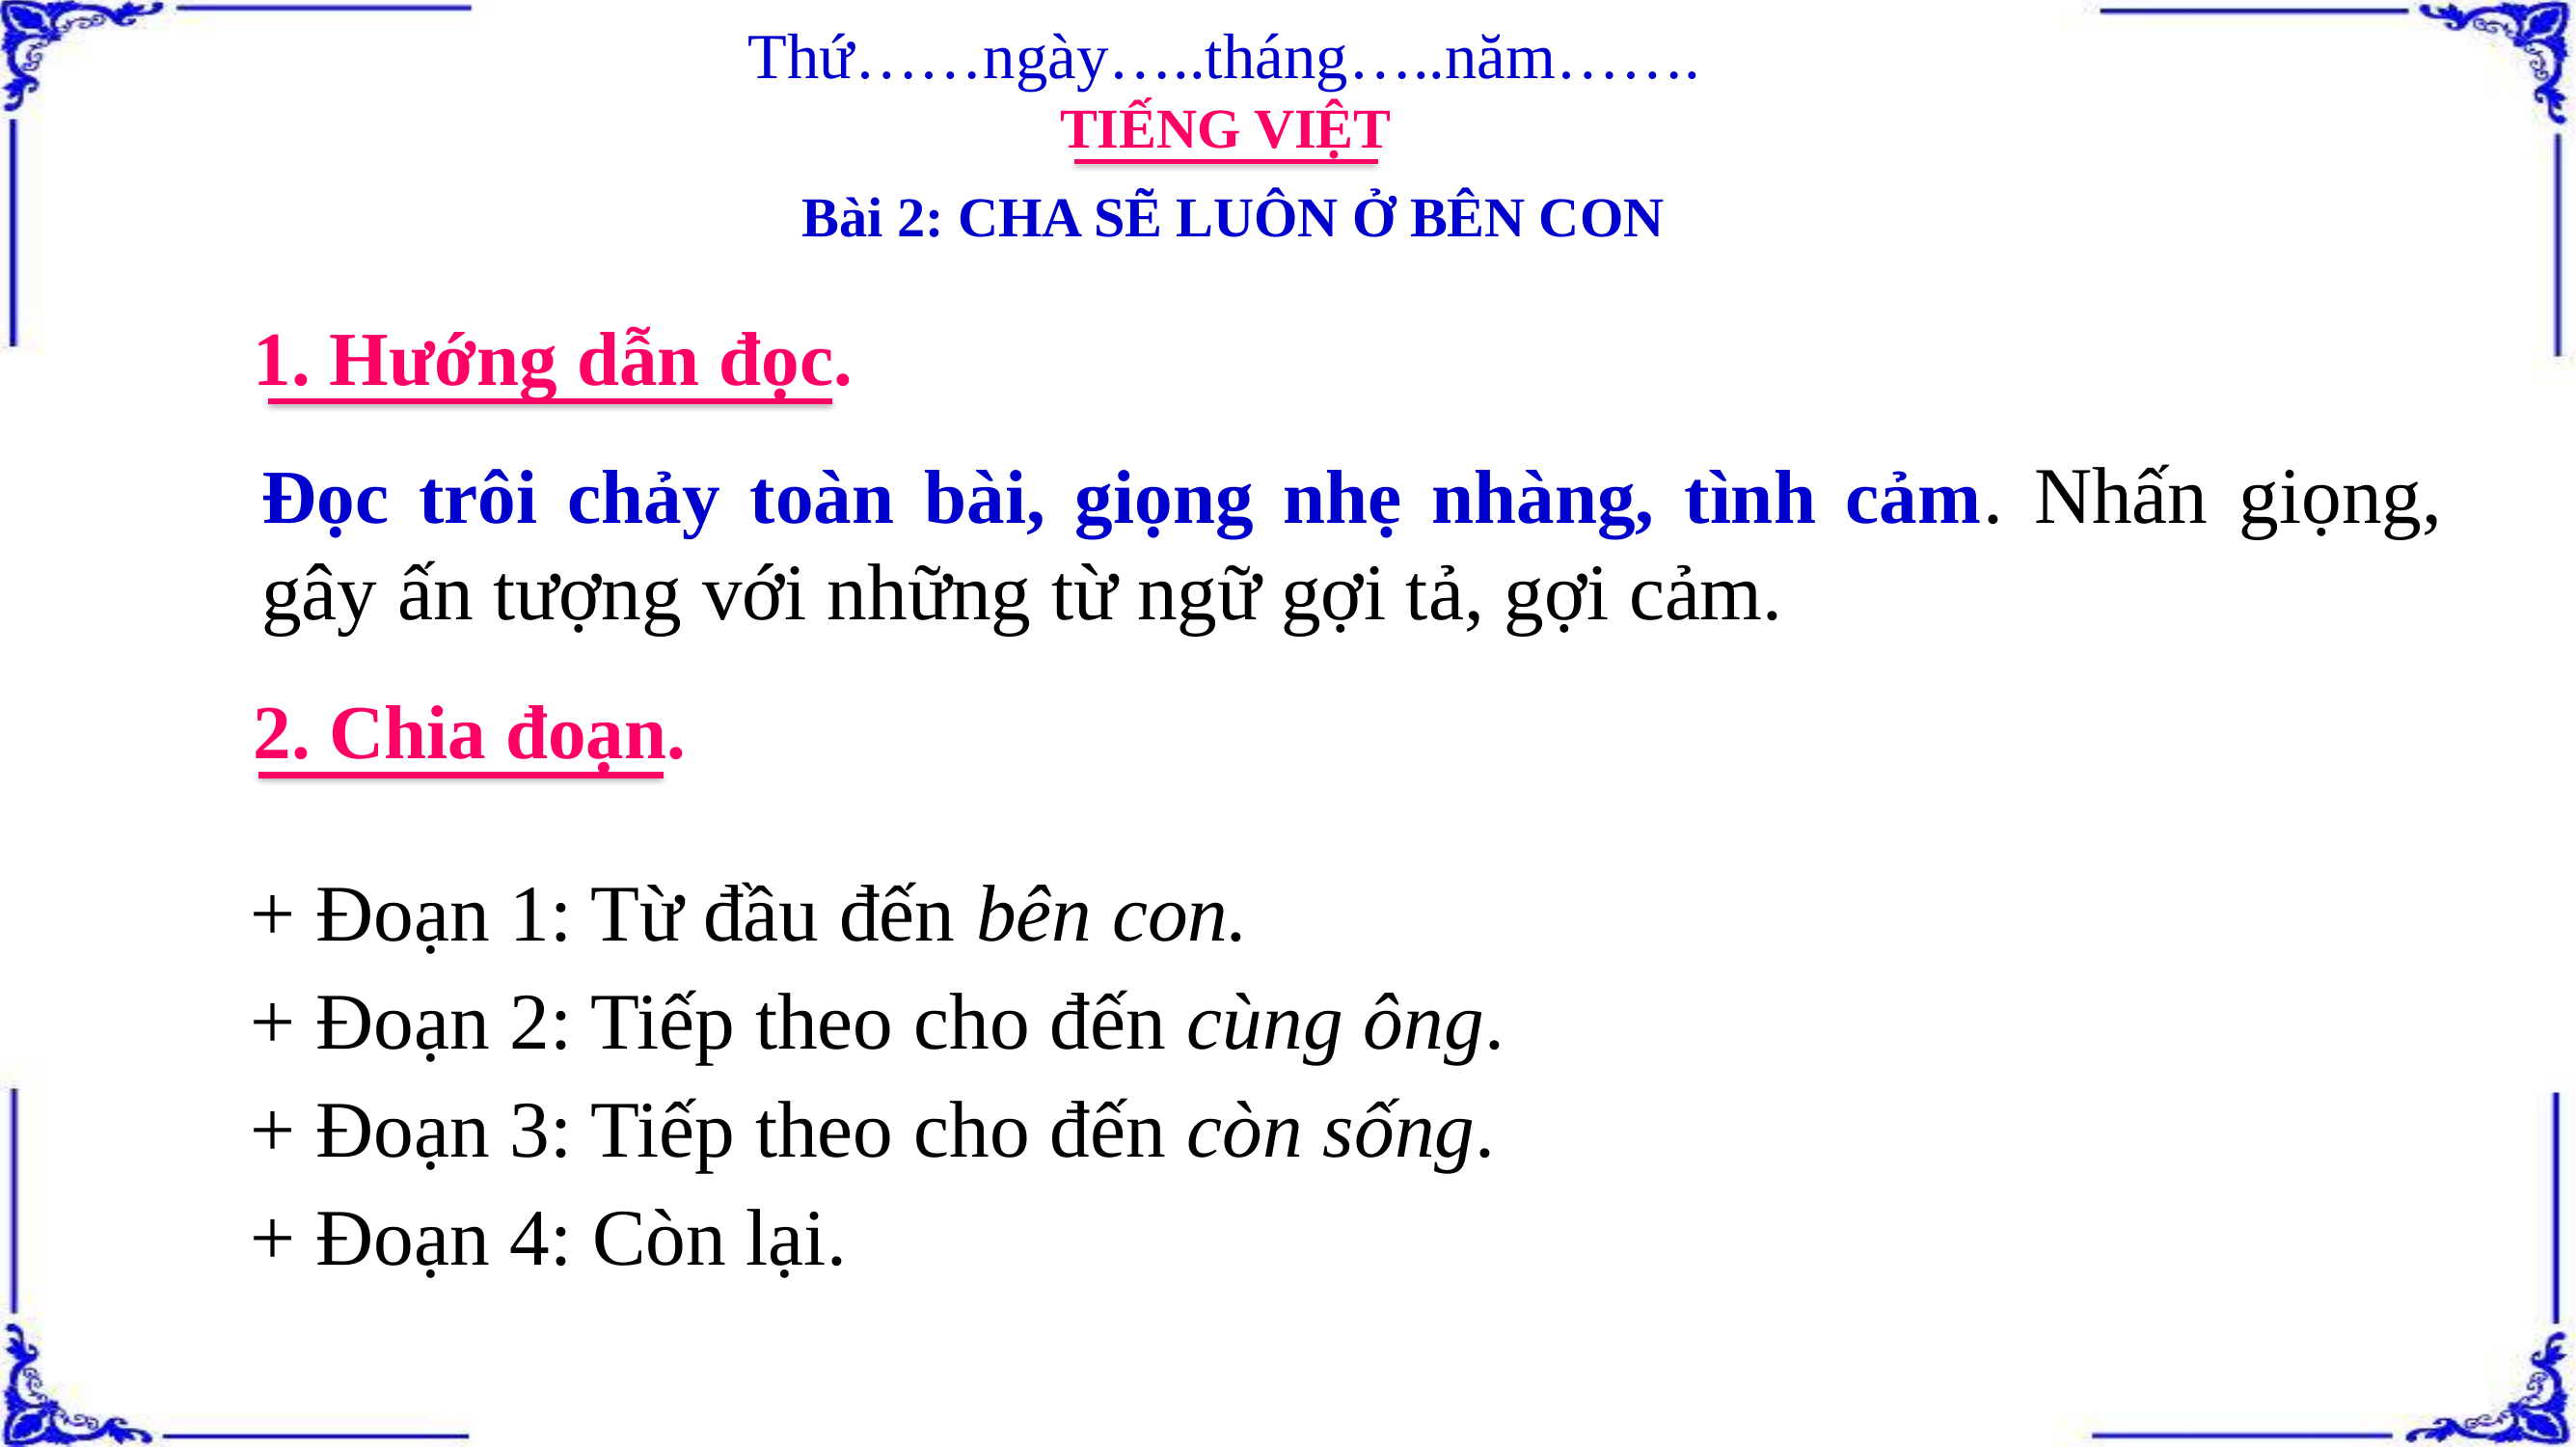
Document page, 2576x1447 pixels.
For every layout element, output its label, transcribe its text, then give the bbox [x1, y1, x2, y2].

text_box + Đoạn 1: Từ đầu đến bên con. + Đoạn 2: Tiếp theo cho đến cùng ông. + Đoạn 3: Tiếp theo cho đến còn sống. + Đoạn 4: Còn lại. [236, 842, 2385, 1289]
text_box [238, 301, 903, 409]
text_box Đọc trôi chảy toàn bài, giọng nhẹ nhàng, tình cảm. Nhấn giọng, gây ấn tượng với những từ ngữ gợi tả, gợi cảm. [247, 435, 2457, 735]
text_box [238, 674, 903, 783]
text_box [730, 6, 1721, 260]
picture [0, 0, 2576, 1447]
